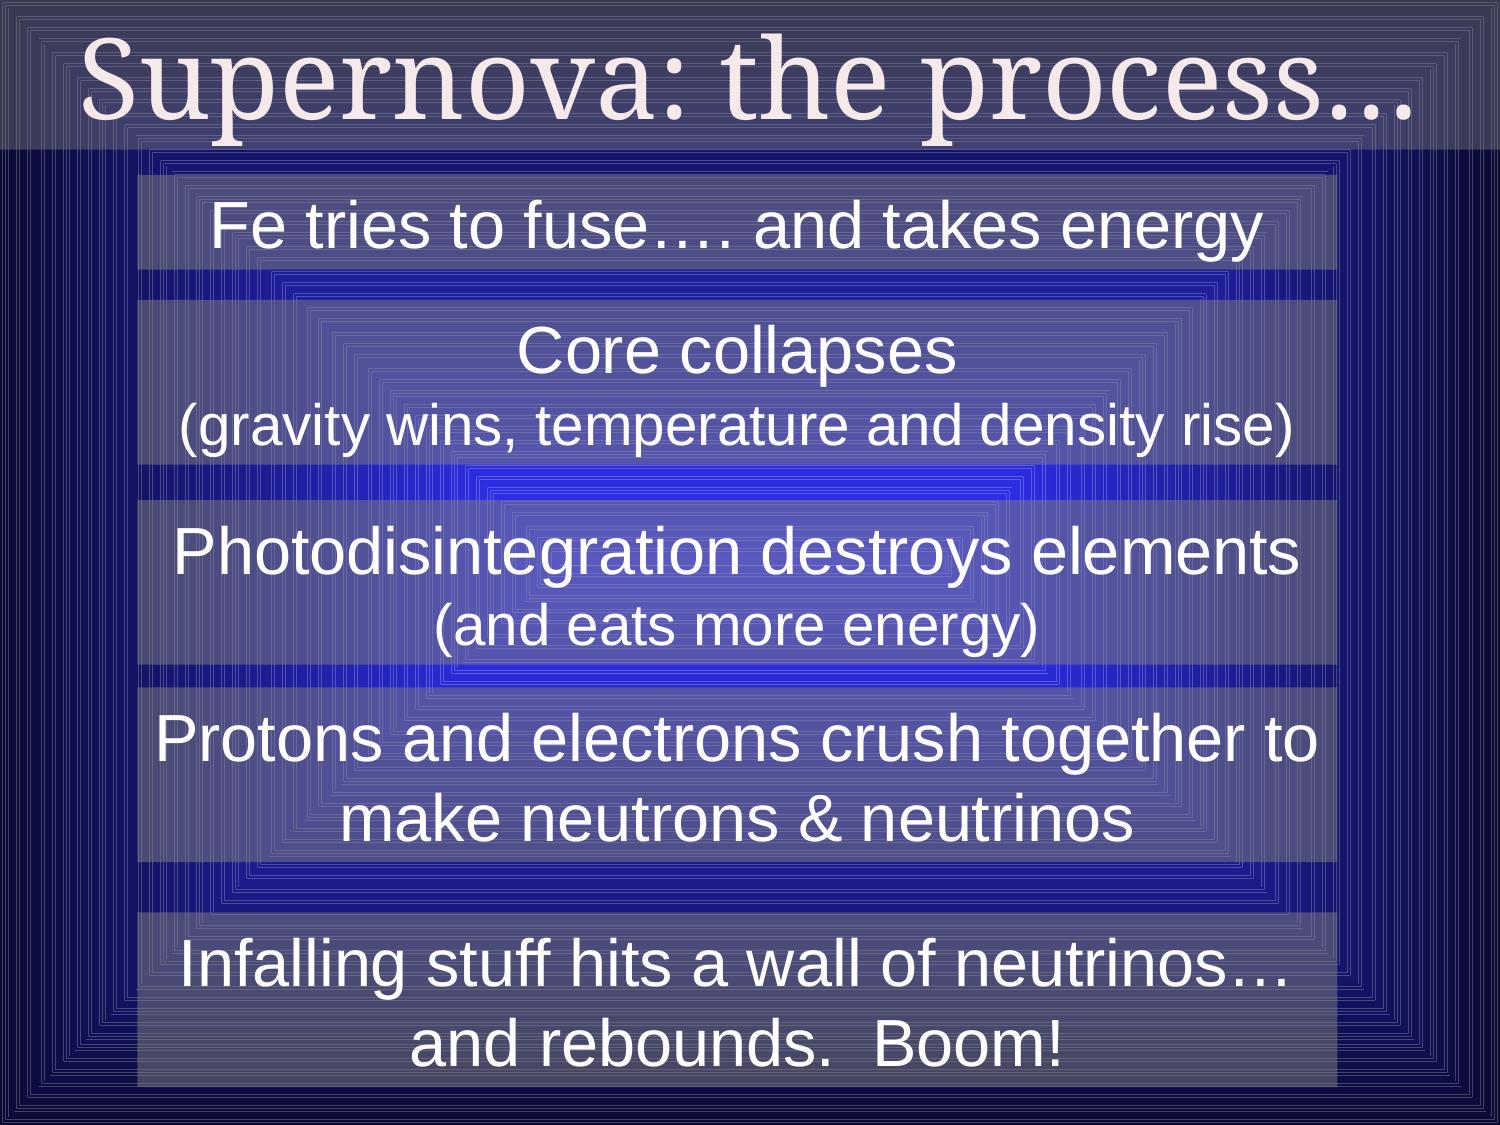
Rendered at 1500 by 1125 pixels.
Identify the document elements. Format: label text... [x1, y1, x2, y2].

text_box Protons and electrons crush together to make neutrons & neutrinos [137, 687, 1338, 863]
text_box Fe tries to fuse…. and takes energy [137, 174, 1338, 270]
text_box Supernova: the process… [0, 0, 1500, 150]
text_box Core collapses (gravity wins, temperature and density rise) [137, 299, 1338, 465]
text_box Photodisintegration destroys elements (and eats more energy) [137, 500, 1338, 665]
text_box Infalling stuff hits a wall of neutrinos… and rebounds. Boom! [137, 912, 1338, 1088]
